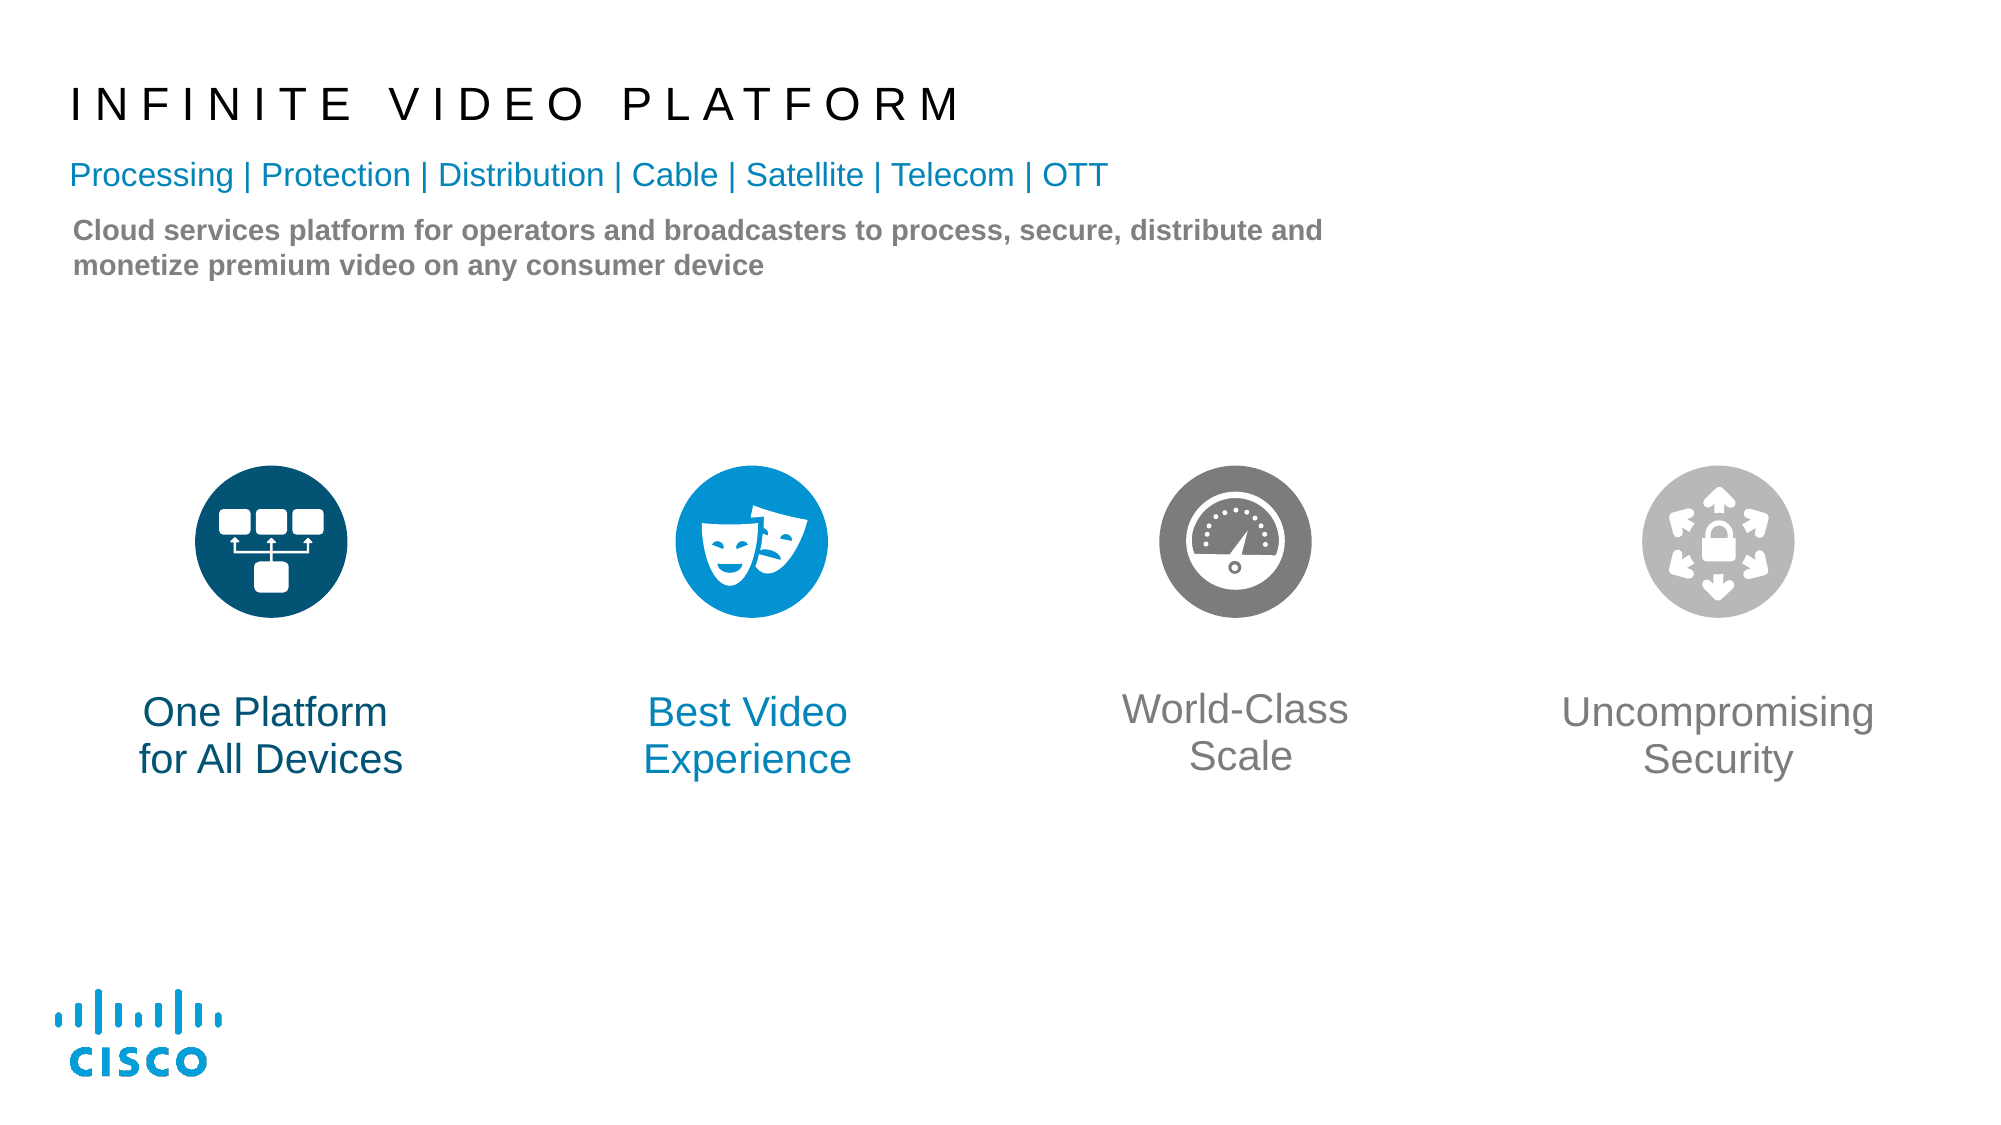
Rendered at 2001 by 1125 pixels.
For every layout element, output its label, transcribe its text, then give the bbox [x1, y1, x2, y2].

picture [54, 988, 222, 1077]
text_box INFINITE VIDEO PLATFORM [54, 73, 1871, 139]
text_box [122, 465, 1894, 793]
text_box Cloud services platform for operators and broadcasters to process, secure, distribute and monetize premium video on any consumer device [53, 209, 1823, 284]
picture [185, 1055, 198, 1069]
text_box Processing | Protection | Distribution | Cable | Satellite | Telecom | OTT [54, 145, 1871, 211]
